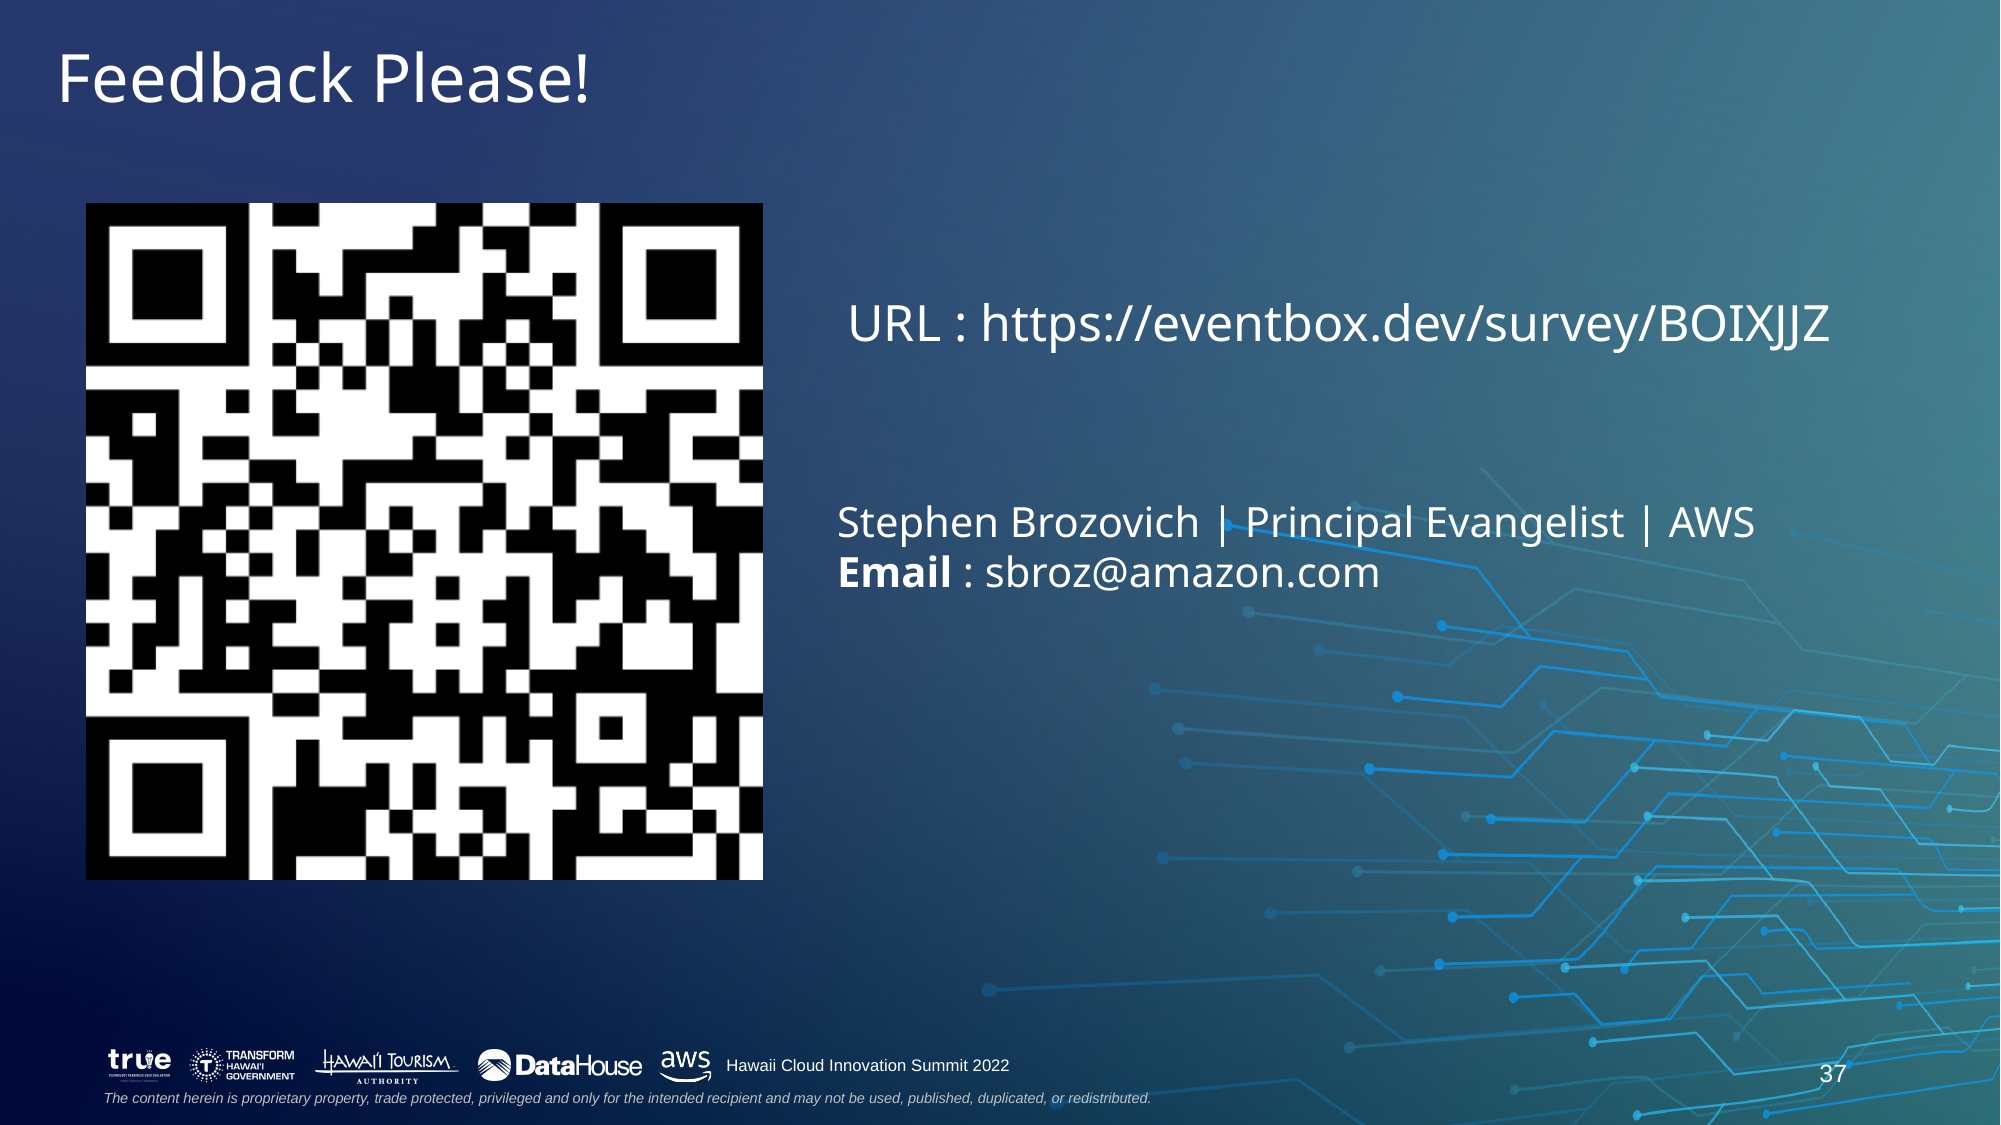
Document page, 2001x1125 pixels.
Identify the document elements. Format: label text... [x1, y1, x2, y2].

text_box Stephen Brozovich | Principal Evangelist | AWS Email : sbroz@amazon.com [822, 488, 1854, 604]
picture [0, 0, 2000, 1125]
text_box URL : https://eventbox.dev/survey/BOIXJJZ [832, 284, 1847, 404]
text_box Feedback Please! [42, 28, 711, 124]
